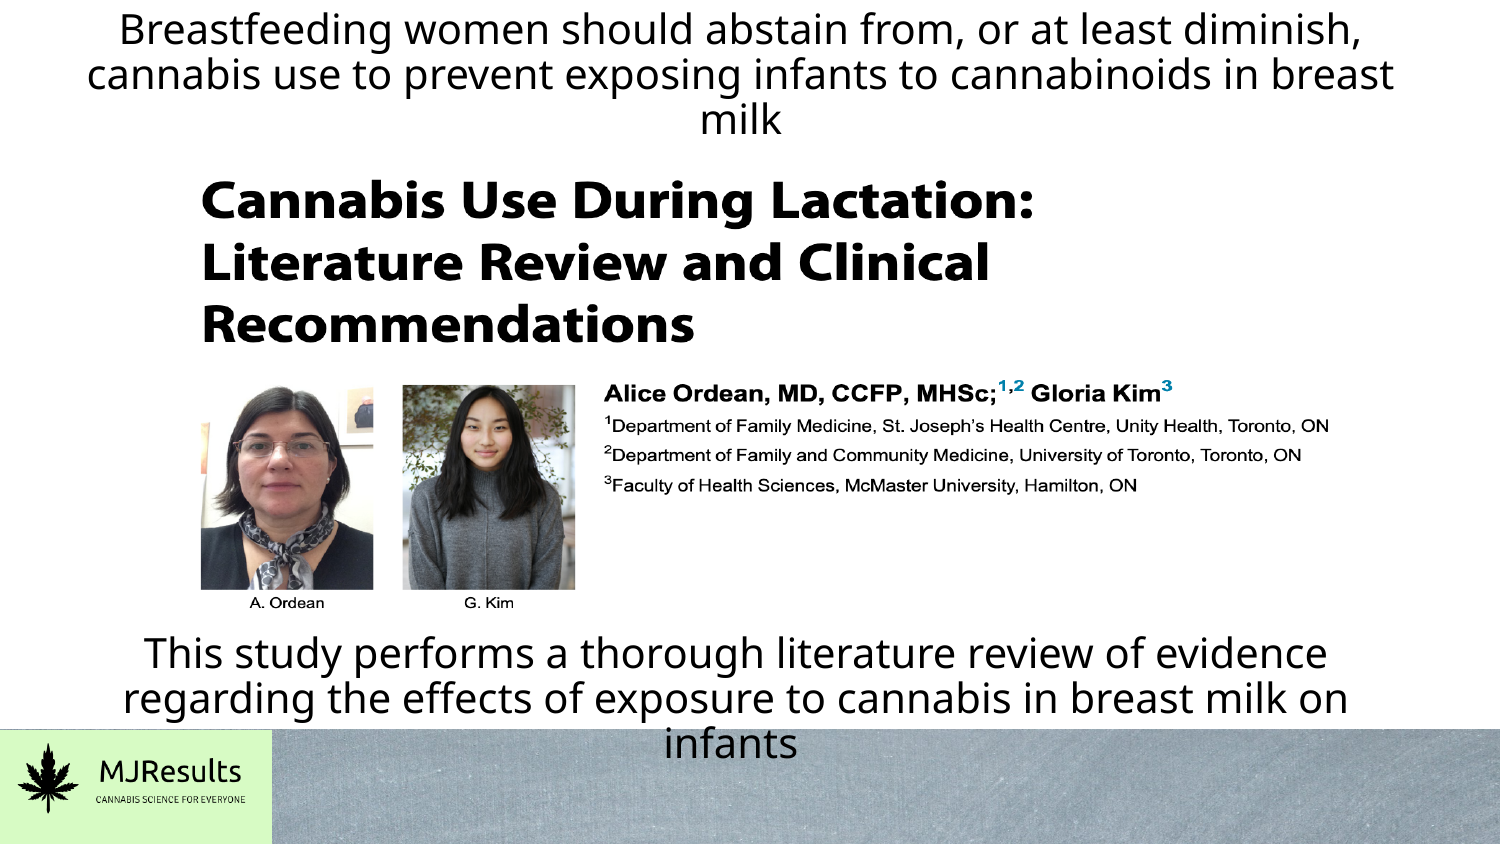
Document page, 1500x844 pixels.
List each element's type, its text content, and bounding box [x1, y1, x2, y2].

picture [0, 729, 1500, 844]
picture [181, 173, 1345, 623]
title Breastfeeding women should abstain from, or at least diminish, cannabis use to prevent exposing infants to cannabinoids in breast milk [44, 0, 1437, 158]
list This study performs a thorough literature review of evidence regarding the effects of exposure to cannabis in breast milk on infants [32, 626, 1425, 774]
